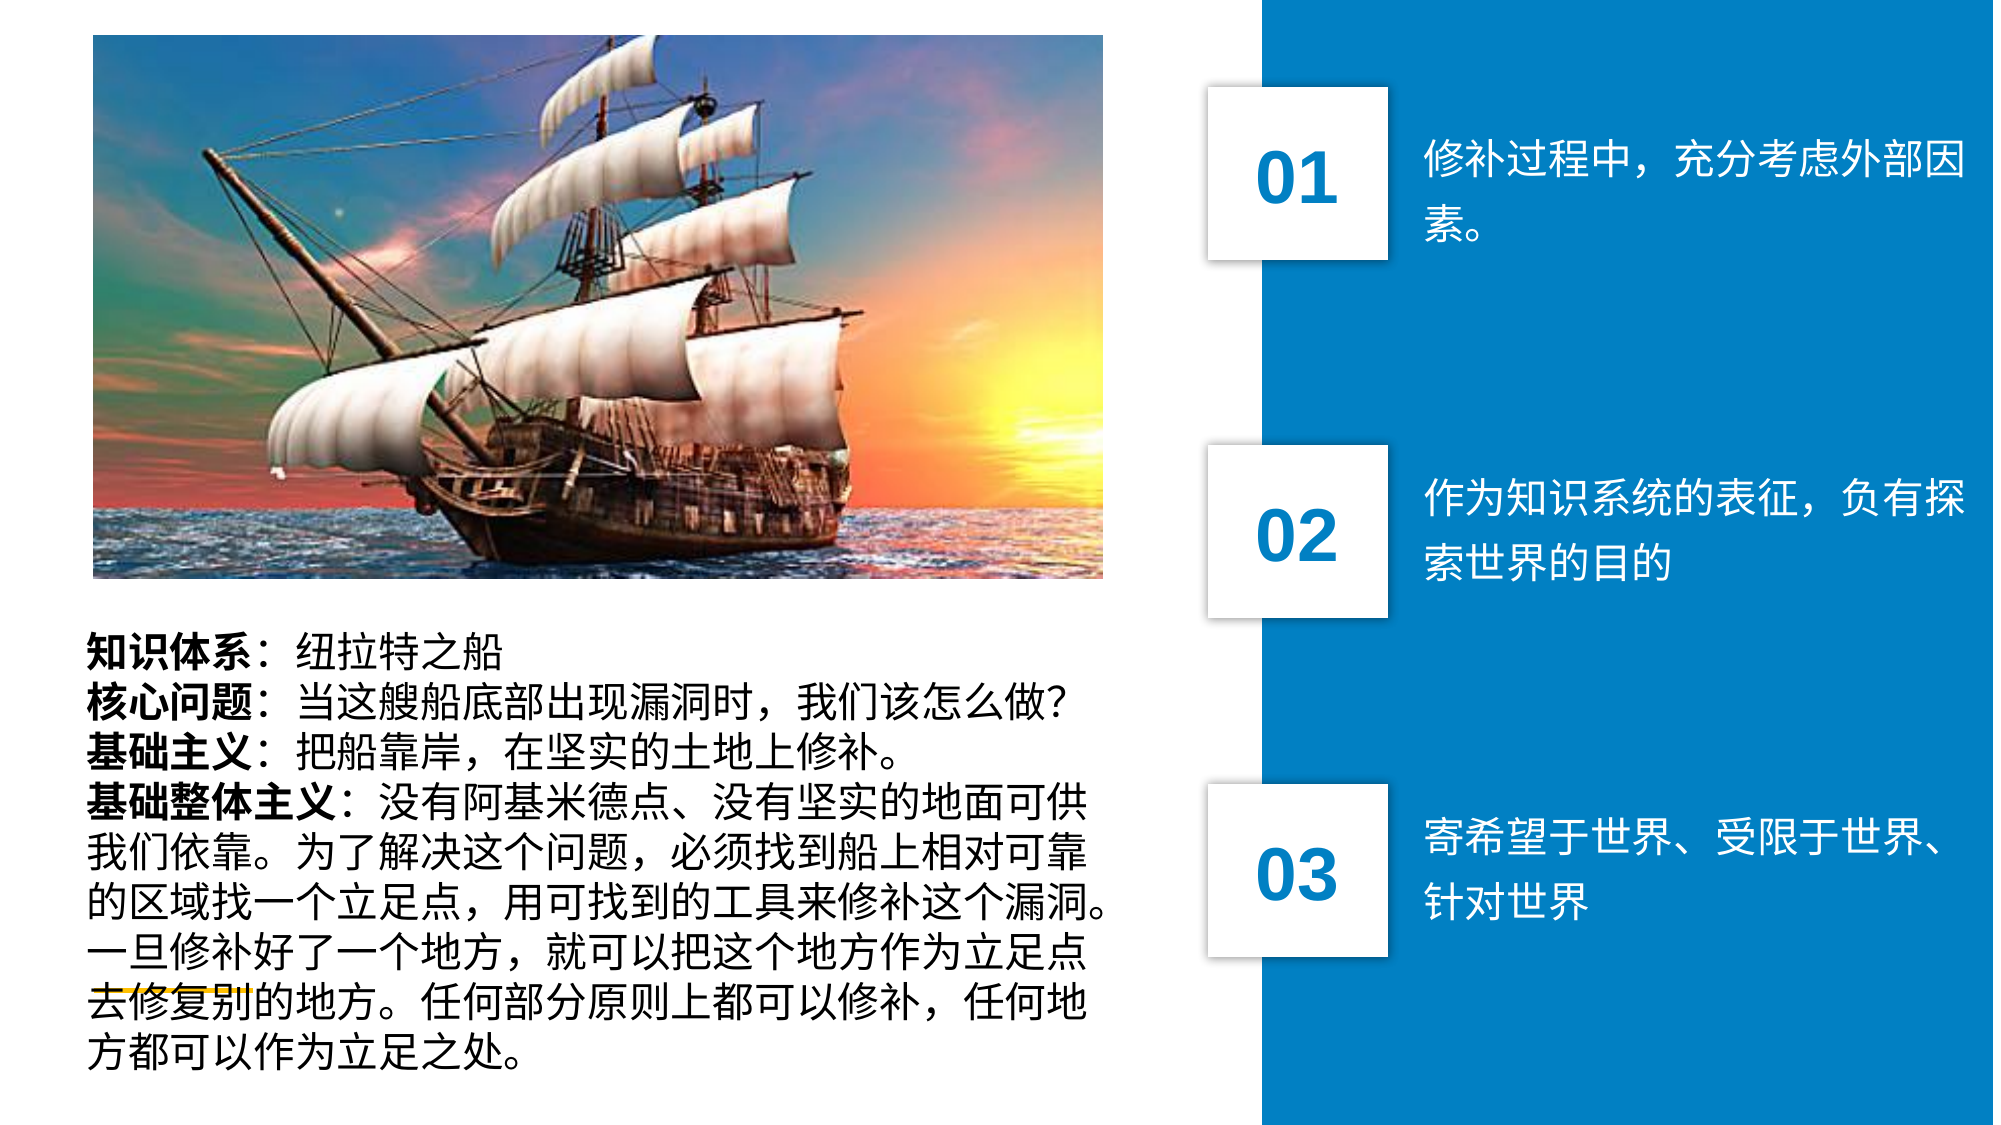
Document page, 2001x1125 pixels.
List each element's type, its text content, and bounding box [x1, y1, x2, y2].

text_box 作为知识系统的表征，负有探索世界的目的 [1408, 426, 1994, 619]
text_box 修补过程中，充分考虑外部因素。 [1408, 86, 1994, 280]
text_box 寄希望于世界、受限于世界、针对世界 [1408, 764, 1994, 958]
text_box 知识体系：纽拉特之船 核心问题：当这艘船底部出现漏洞时，我们该怎么做？ 基础主义：把船靠岸，在坚实的土地上修补。 基础整体主义：没有阿基米德点、没有坚实的地面可供我们依靠。为了解决这个问题，必须找到船上相对可靠的区域找一个立足点，用可找到的工具来修补这个漏洞。一旦修补好了一个地方，就可以把这个地方作为立足点去修复别的地方。任何部分原则上都可以修补，任何地方都可以作为立足之处。 [71, 618, 1125, 1084]
text_box 01 [1207, 86, 1389, 261]
picture [93, 35, 1103, 579]
text_box [1261, 0, 1994, 1125]
text_box 02 [1207, 444, 1389, 619]
text_box 03 [1207, 783, 1389, 958]
